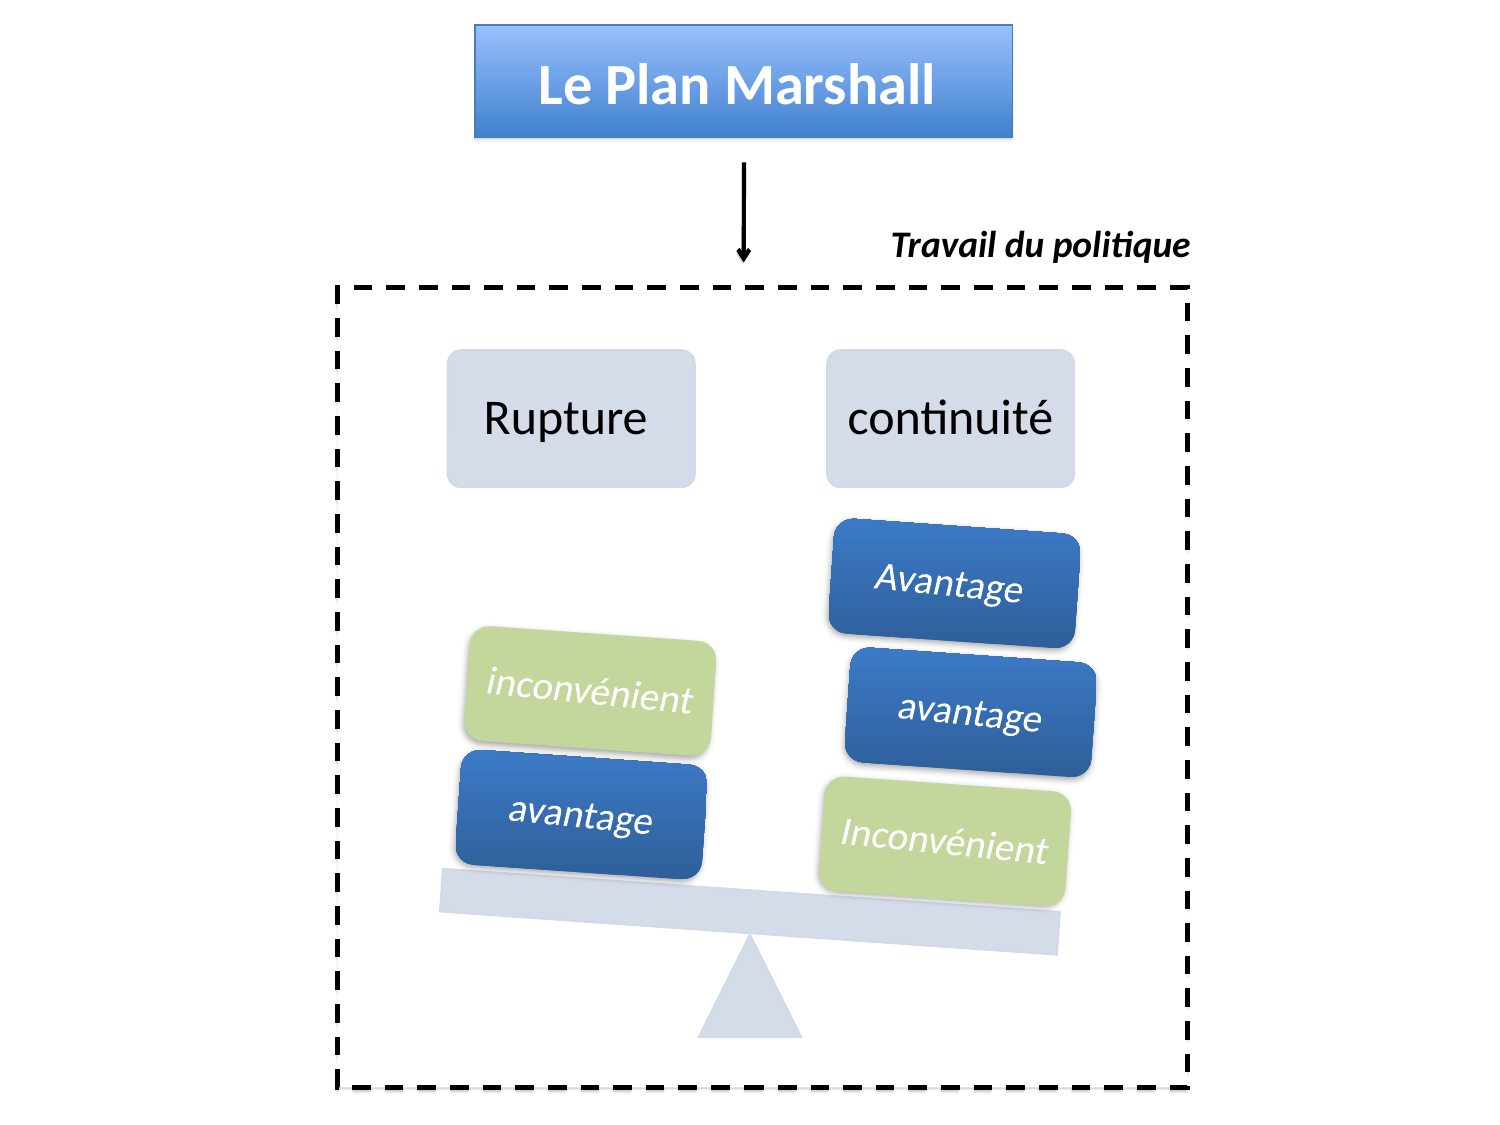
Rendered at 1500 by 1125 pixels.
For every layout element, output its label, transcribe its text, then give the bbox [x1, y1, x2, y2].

text_box Le Plan Marshall [474, 24, 1013, 138]
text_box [324, 349, 1176, 1038]
text_box [337, 287, 1188, 1088]
text_box Travail du politique [875, 212, 1207, 273]
